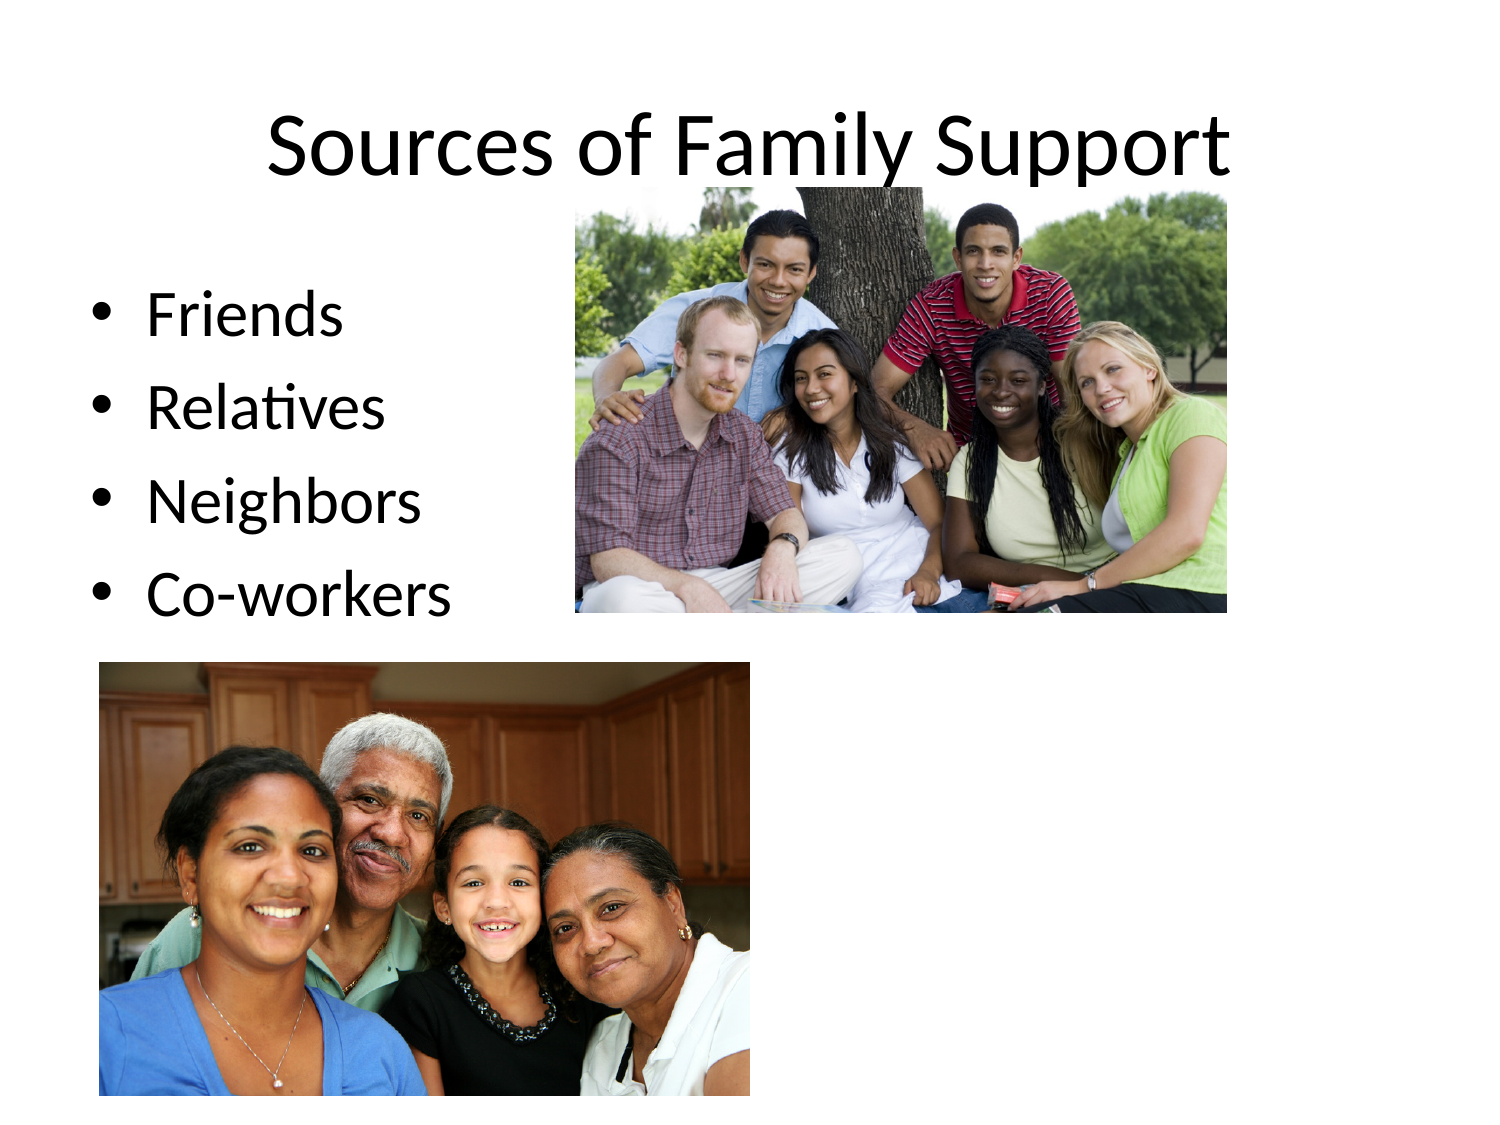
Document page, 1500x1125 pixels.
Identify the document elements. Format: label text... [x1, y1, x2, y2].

list Friends Relatives Neighbors Co-workers [75, 262, 1425, 1005]
picture [574, 187, 1227, 613]
title Sources of Family Support [75, 45, 1425, 233]
picture [99, 662, 751, 1096]
